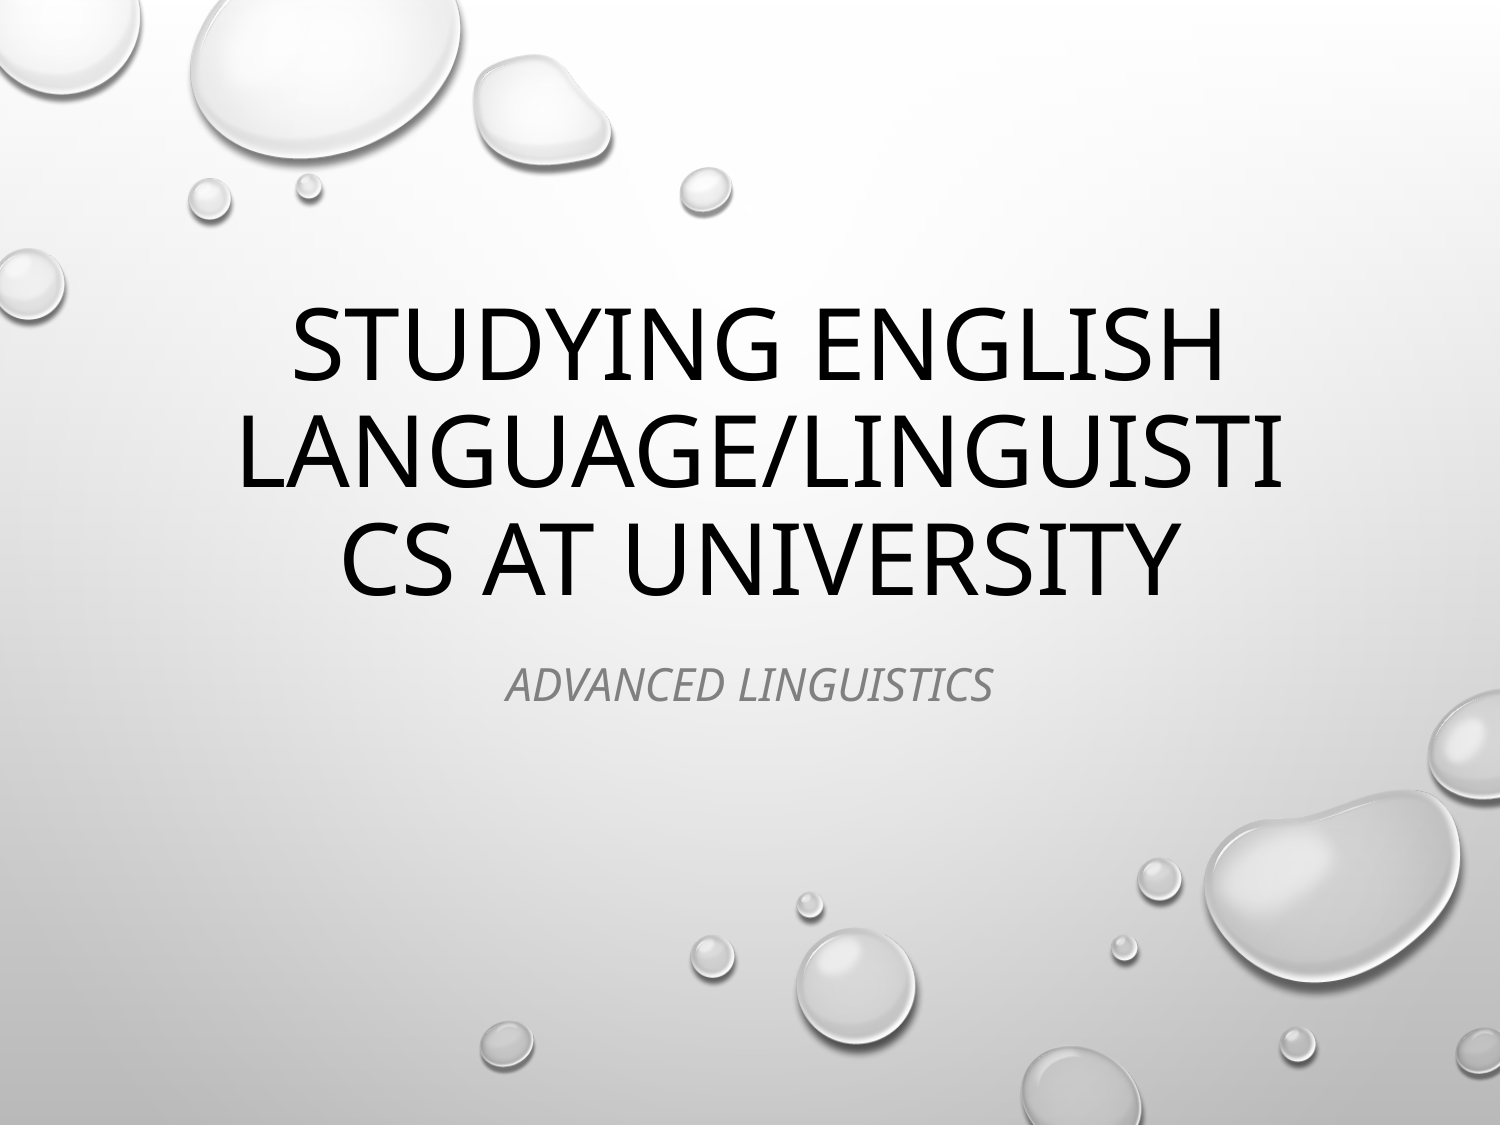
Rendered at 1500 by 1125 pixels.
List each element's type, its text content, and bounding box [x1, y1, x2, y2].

subtitle Advanced Linguistics [215, 637, 1285, 863]
picture [0, 0, 1500, 1125]
title Studying English Language/Linguistics at university [215, 213, 1306, 625]
